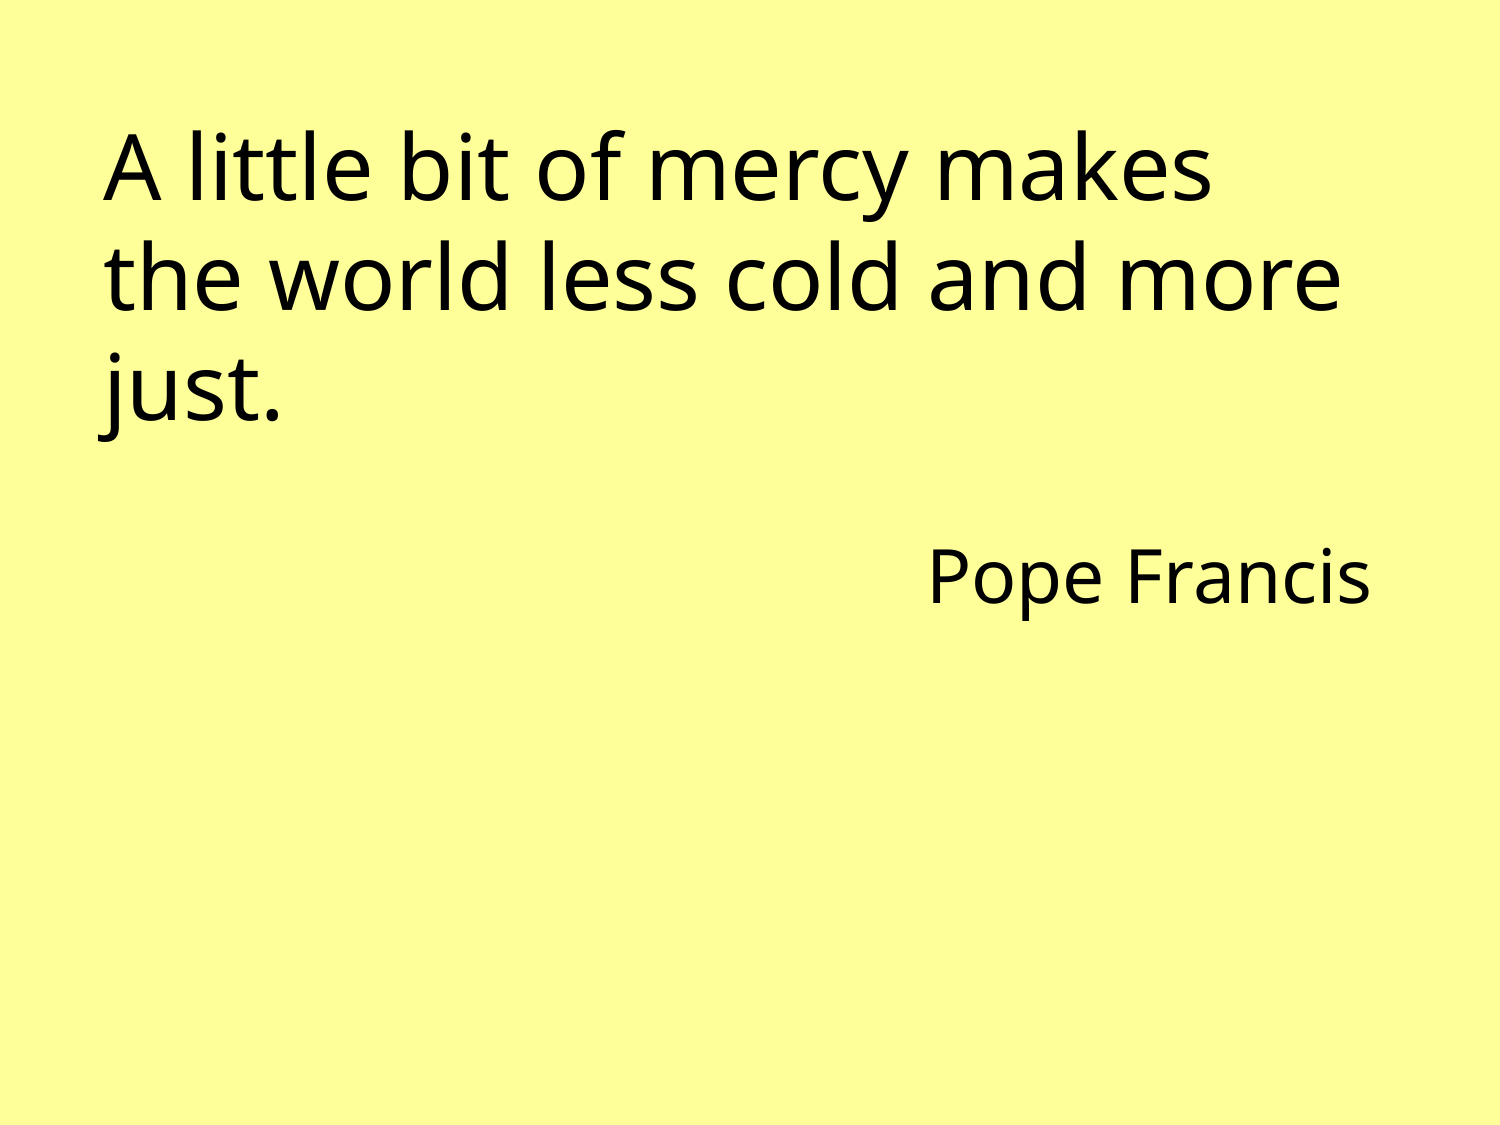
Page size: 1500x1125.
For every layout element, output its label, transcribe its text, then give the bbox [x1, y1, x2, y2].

text_box A little bit of mercy makes the world less cold and more just. Pope Francis [88, 101, 1388, 627]
